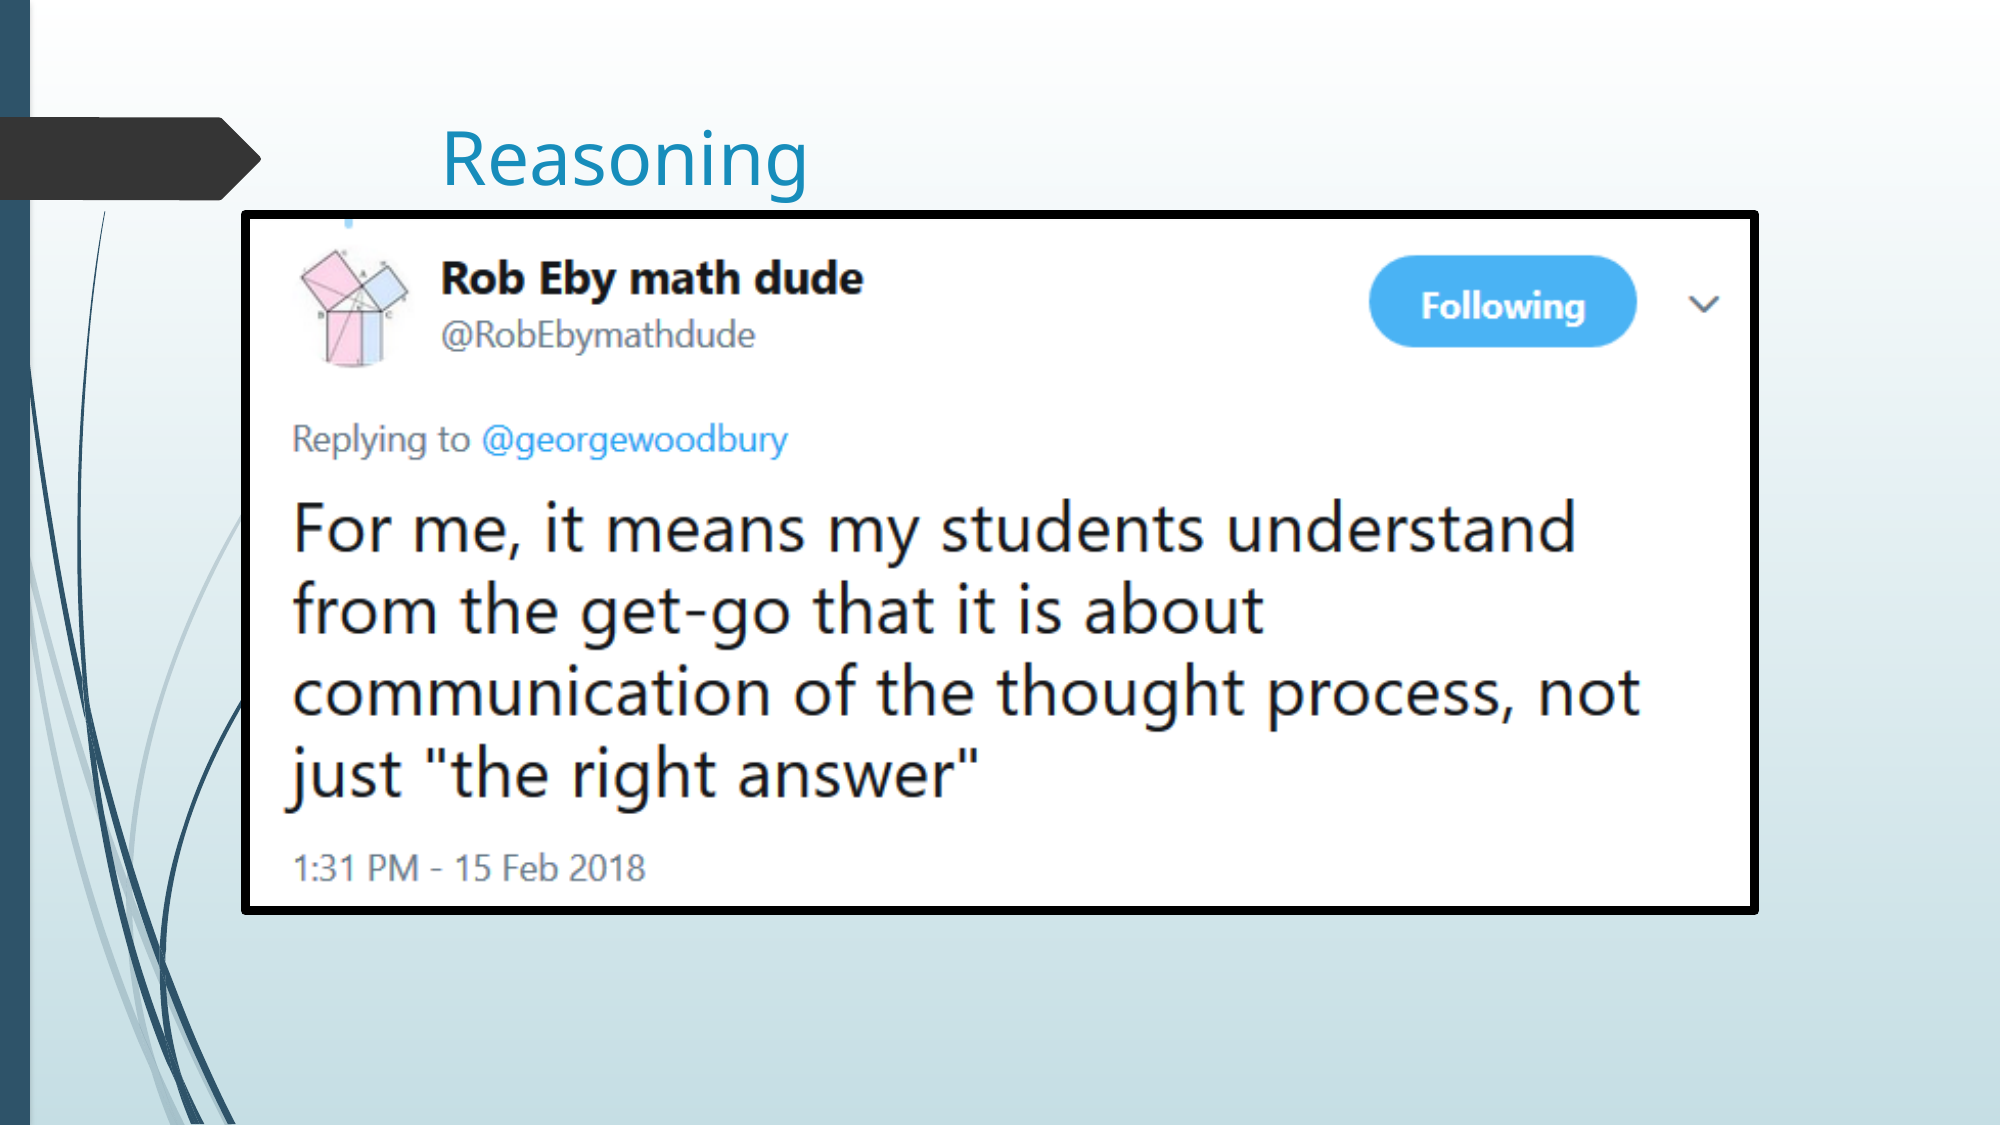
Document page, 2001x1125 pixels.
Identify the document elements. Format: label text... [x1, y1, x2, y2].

title Reasoning [425, 102, 1888, 313]
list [249, 218, 1751, 906]
